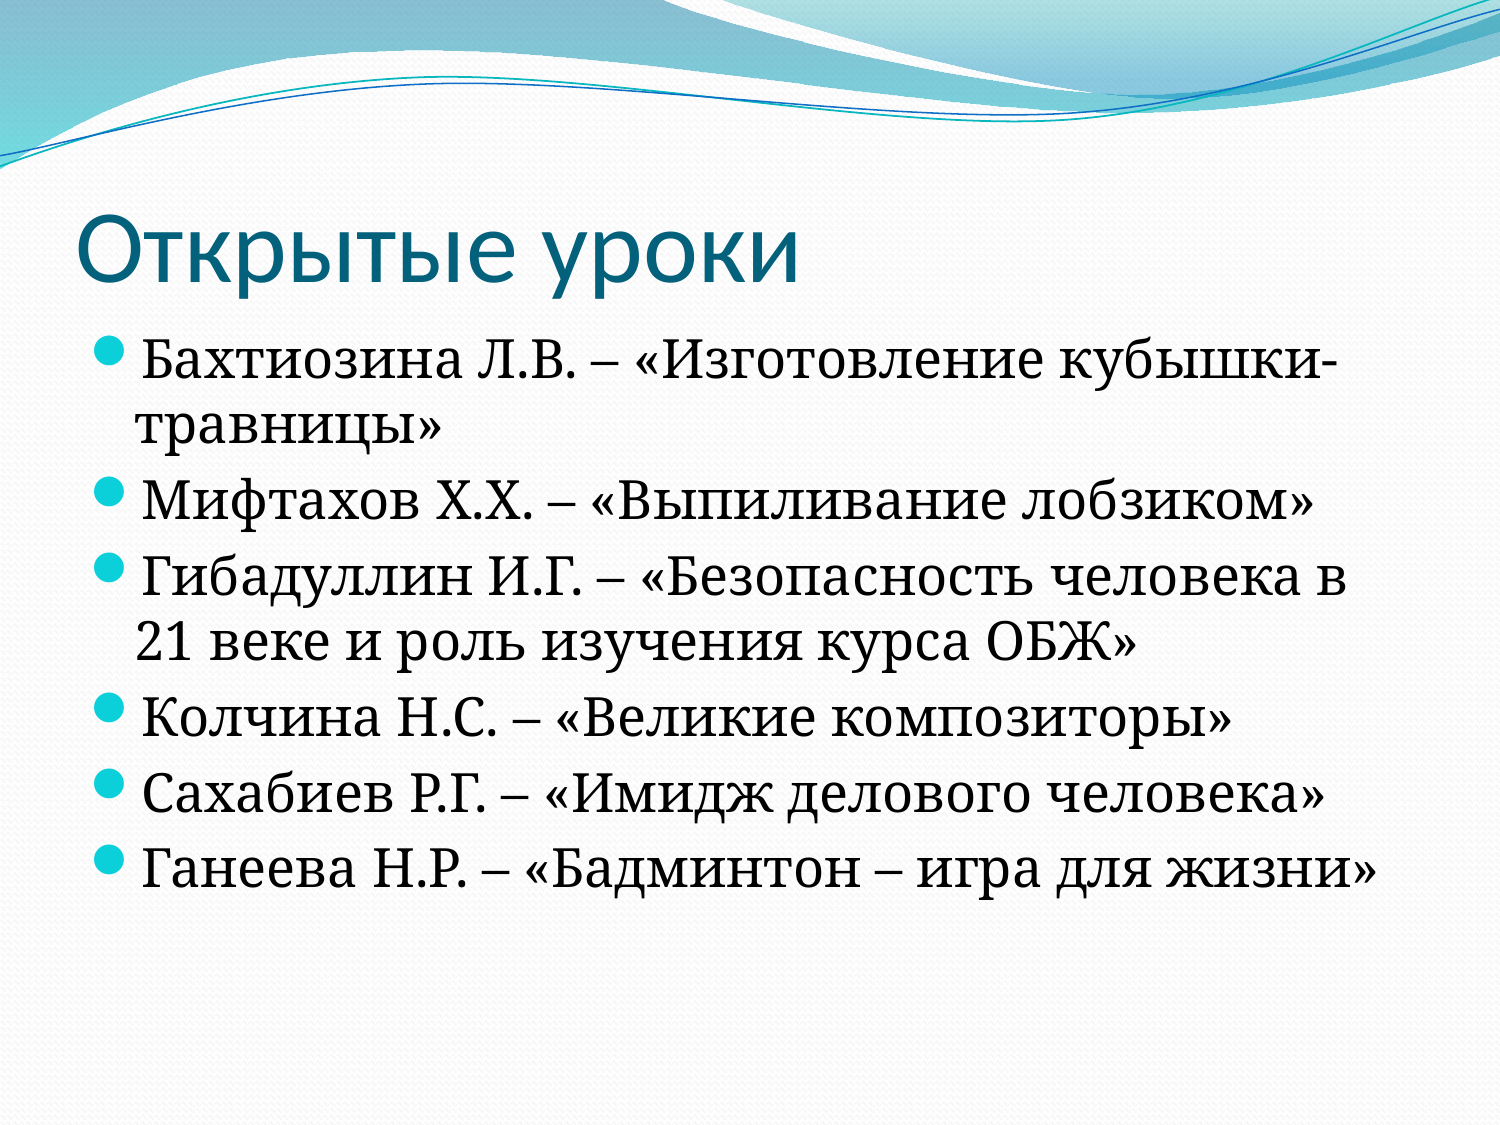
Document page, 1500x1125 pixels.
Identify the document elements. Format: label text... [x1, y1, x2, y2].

title Открытые уроки [75, 115, 1425, 303]
list Бахтиозина Л.В. – «Изготовление кубышки-травницы» Мифтахов Х.Х. – «Выпиливание лобзиком» Гибадуллин И.Г. – «Безопасность человека в 21 веке и роль изучения курса ОБЖ» Колчина Н.С. – «Великие композиторы» Сахабиев Р.Г. – «Имидж делового человека» Ганеева Н.Р. – «Бадминтон – игра для жизни» [75, 317, 1425, 1038]
